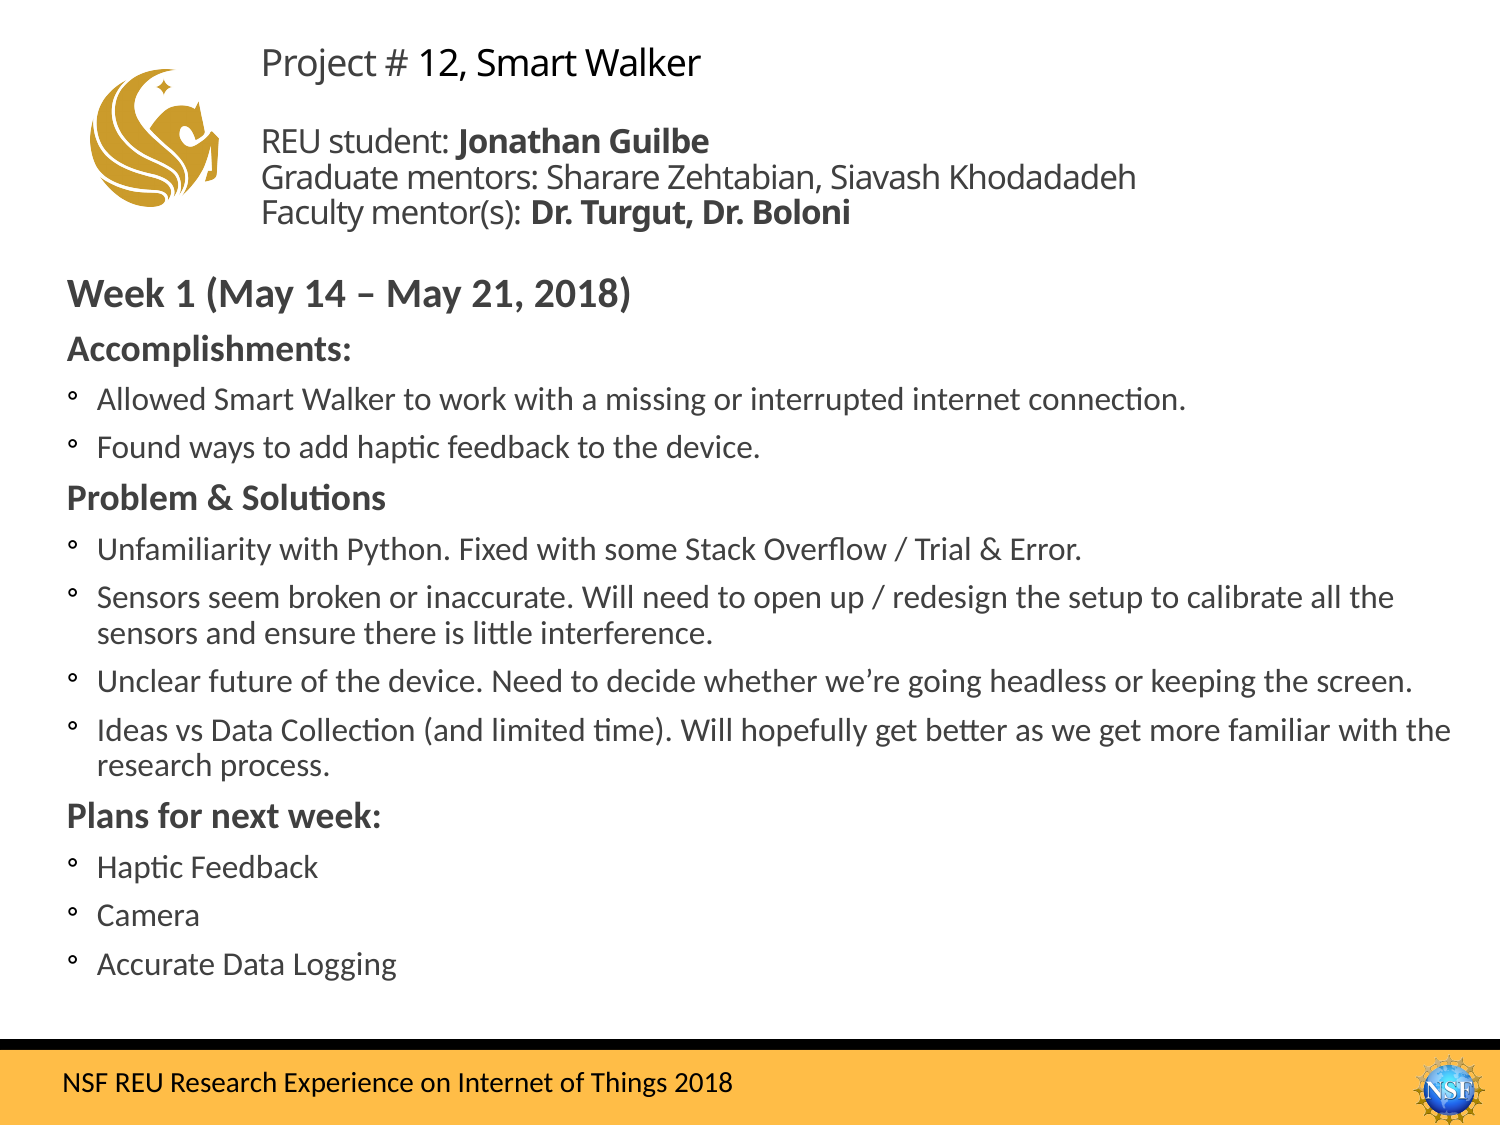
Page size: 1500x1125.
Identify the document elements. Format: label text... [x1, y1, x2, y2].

text_box Project # 12, Smart Walker REU student: Jonathan Guilbe Graduate mentors: Sharare Zehtabian, Siavash Khodadadeh Faculty mentor(s): Dr. Turgut, Dr. Boloni [245, 29, 1315, 247]
picture [1411, 1052, 1487, 1125]
picture [89, 69, 219, 207]
text_box Week 1 (May 14 – May 21, 2018) Accomplishments: Allowed Smart Walker to work with a missing or interrupted internet connection. Found ways to add haptic feedback to the device. Problem & Solutions Unfamiliarity with Python. Fixed with some Stack Overflow / Trial & Error. Sensors seem broken or inaccurate. Will need to open up / redesign the setup to calibrate all the sensors and ensure there is little interference. Unclear future of the device. Need to decide whether we’re going headless or keeping the screen. Ideas vs Data Collection (and limited time). Will hopefully get better as we get more familiar with the research process. Plans for next week: Haptic Feedback Camera Accurate Data Logging [33, 263, 1467, 1038]
text_box NSF REU Research Experience on Internet of Things 2018 [47, 1055, 765, 1106]
